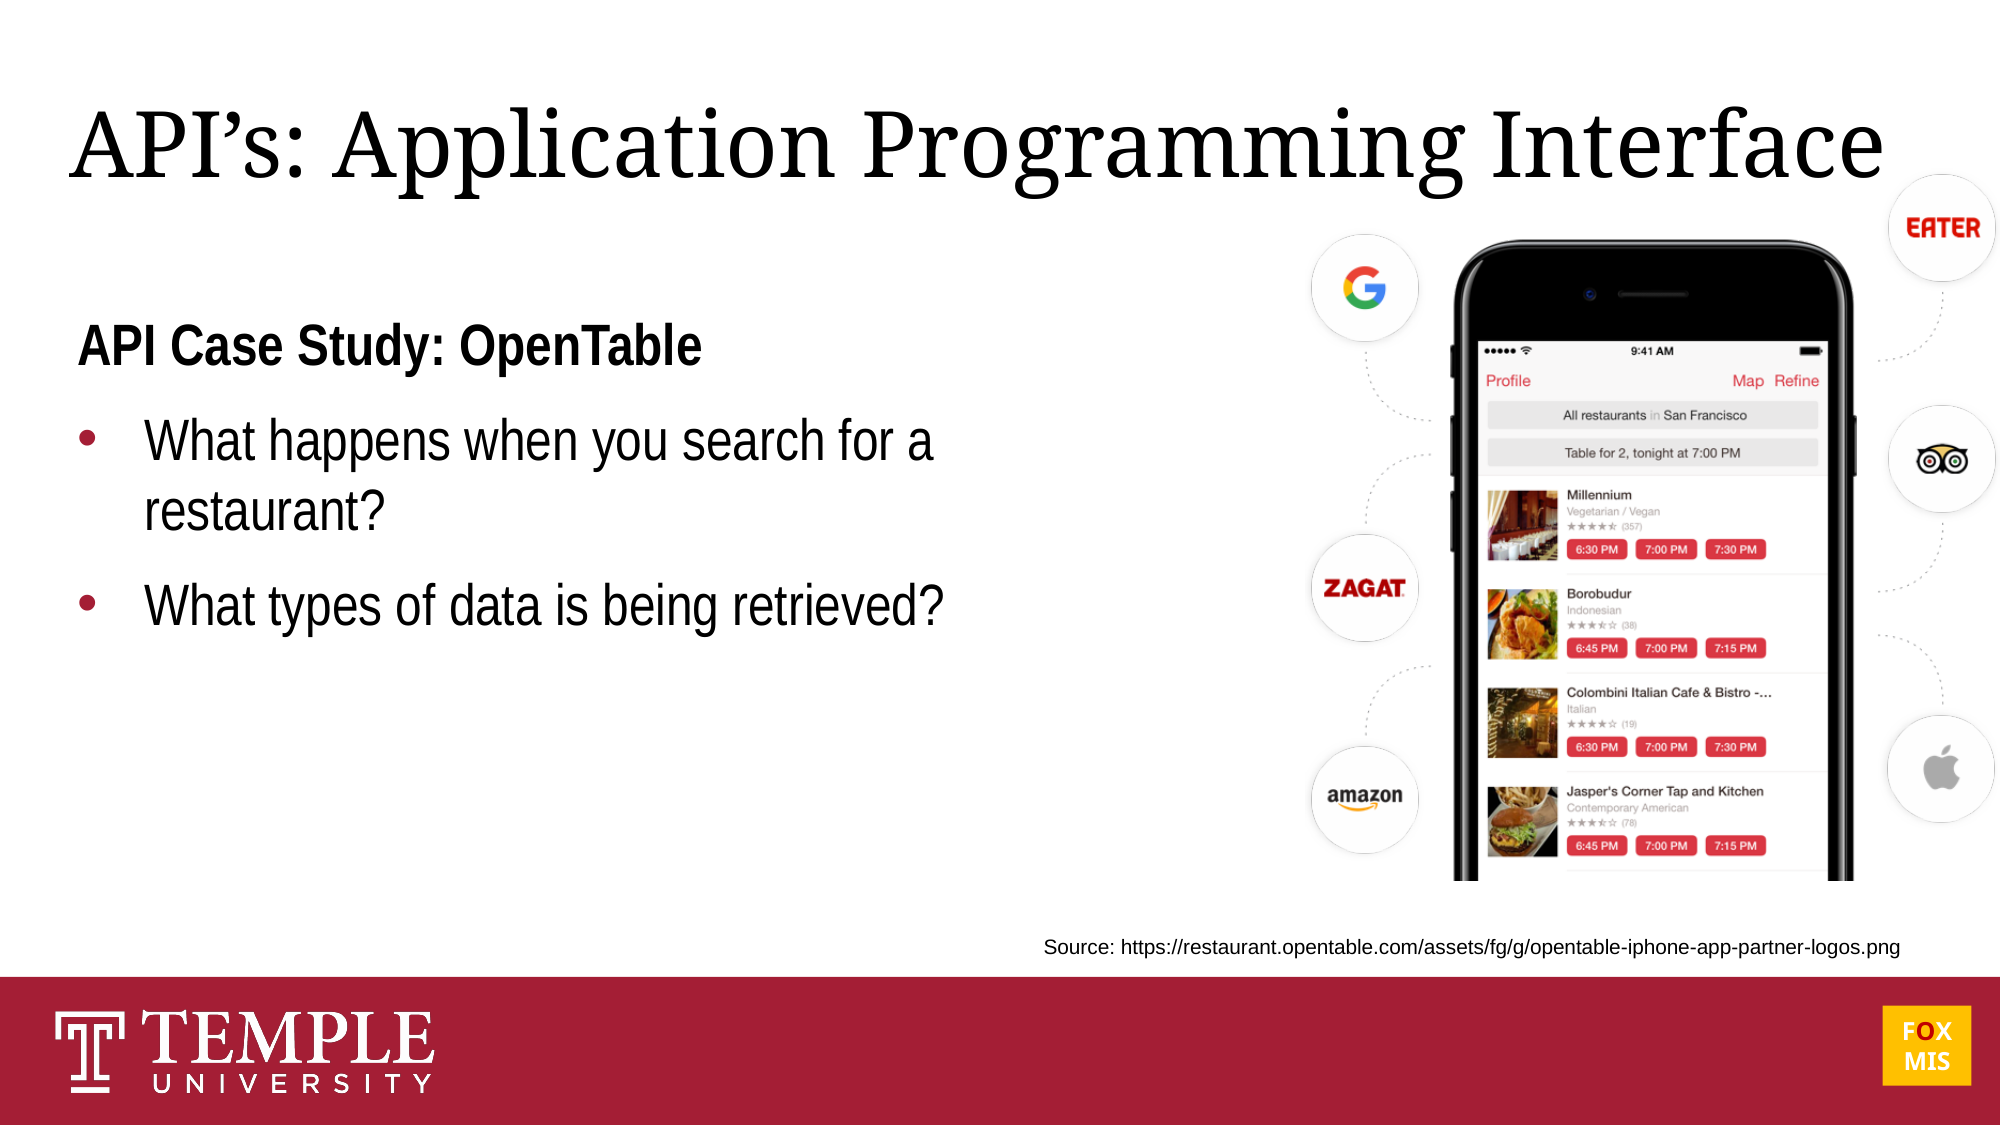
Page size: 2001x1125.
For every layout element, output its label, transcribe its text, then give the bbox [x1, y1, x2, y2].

text_box FOX MIS [1881, 1004, 1973, 1088]
list API Case Study: OpenTable What happens when you search for a restaurant? What types of data is being retrieved? [54, 299, 1142, 917]
text_box Source: https://restaurant.opentable.com/assets/fg/g/opentable-iphone-app-partner-logos.png [1028, 926, 2000, 967]
title API’s: Application Programming Interface [54, 91, 1939, 280]
picture [54, 1008, 435, 1094]
picture [1305, 168, 2000, 882]
